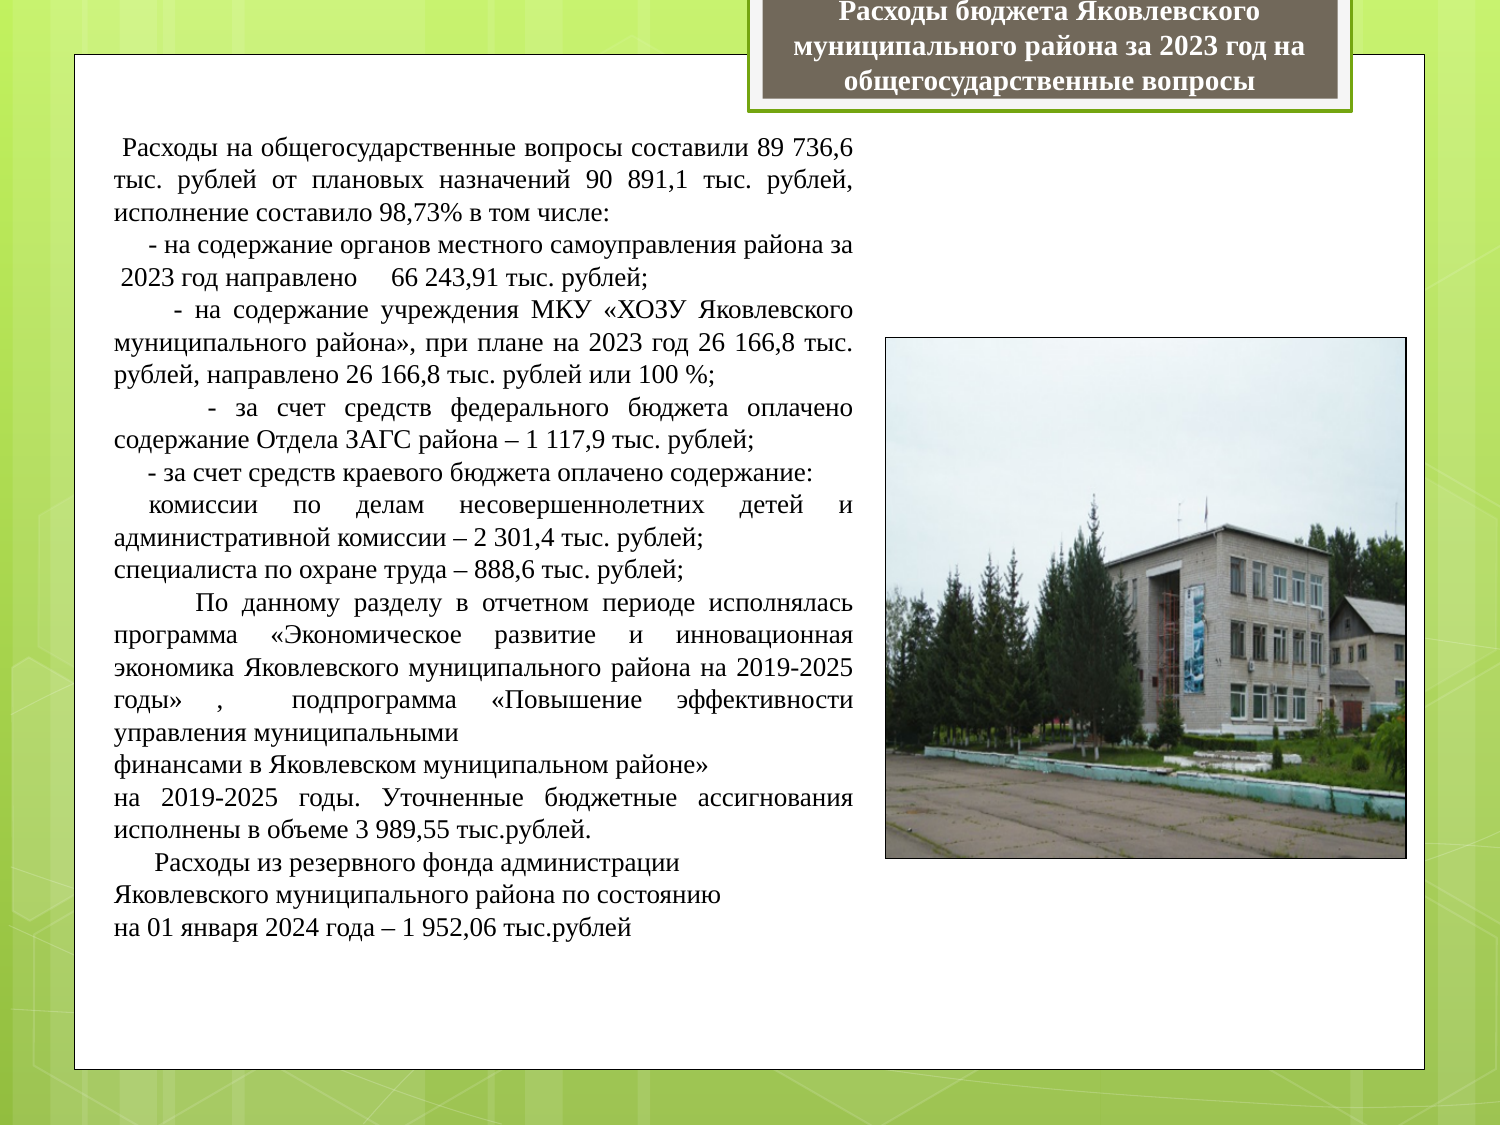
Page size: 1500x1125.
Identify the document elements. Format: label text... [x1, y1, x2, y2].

picture [885, 337, 1406, 859]
text_box Расходы бюджета Яковлевского муниципального района за 2023 год на общегосударственные вопросы [761, 0, 1338, 104]
text_box Расходы на общегосударственные вопросы составили 89 736,6 тыс. рублей от плановых назначений 90 891,1 тыс. рублей, исполнение составило 98,73% в том числе: - на содержание органов местного самоуправления района за 2023 год направлено 66 243,91 тыс. рублей; - на содержание учреждения МКУ «ХОЗУ Яковлевского муниципального района», при плане на 2023 год 26 166,8 тыс. рублей, направлено 26 166,8 тыс. рублей или 100 %; - за счет средств федерального бюджета оплачено содержание Отдела ЗАГС района – 1 117,9 тыс. рублей; - за счет средств краевого бюджета оплачено содержание: комиссии по делам несовершеннолетних детей и административной комиссии – 2 301,4 тыс. рублей; специалиста по охране труда – 888,6 тыс. рублей; По данному разделу в отчетном периоде исполнялась программа «Экономическое развитие и инновационная экономика Яковлевского муниципального района на 2019-2025 годы» , подпрограмма «Повышение эффективности управления муниципальными финансами в Яковлевском муниципальном районе» на 2019-2025 годы. Уточненные бюджетные ассигнования исполнены в объеме 3 989,55 тыс.рублей. Расходы из резервного фонда администрации Яковлевского муниципального района по состоянию на 01 января 2024 года – 1 952,06 тыс.рублей [99, 122, 869, 949]
